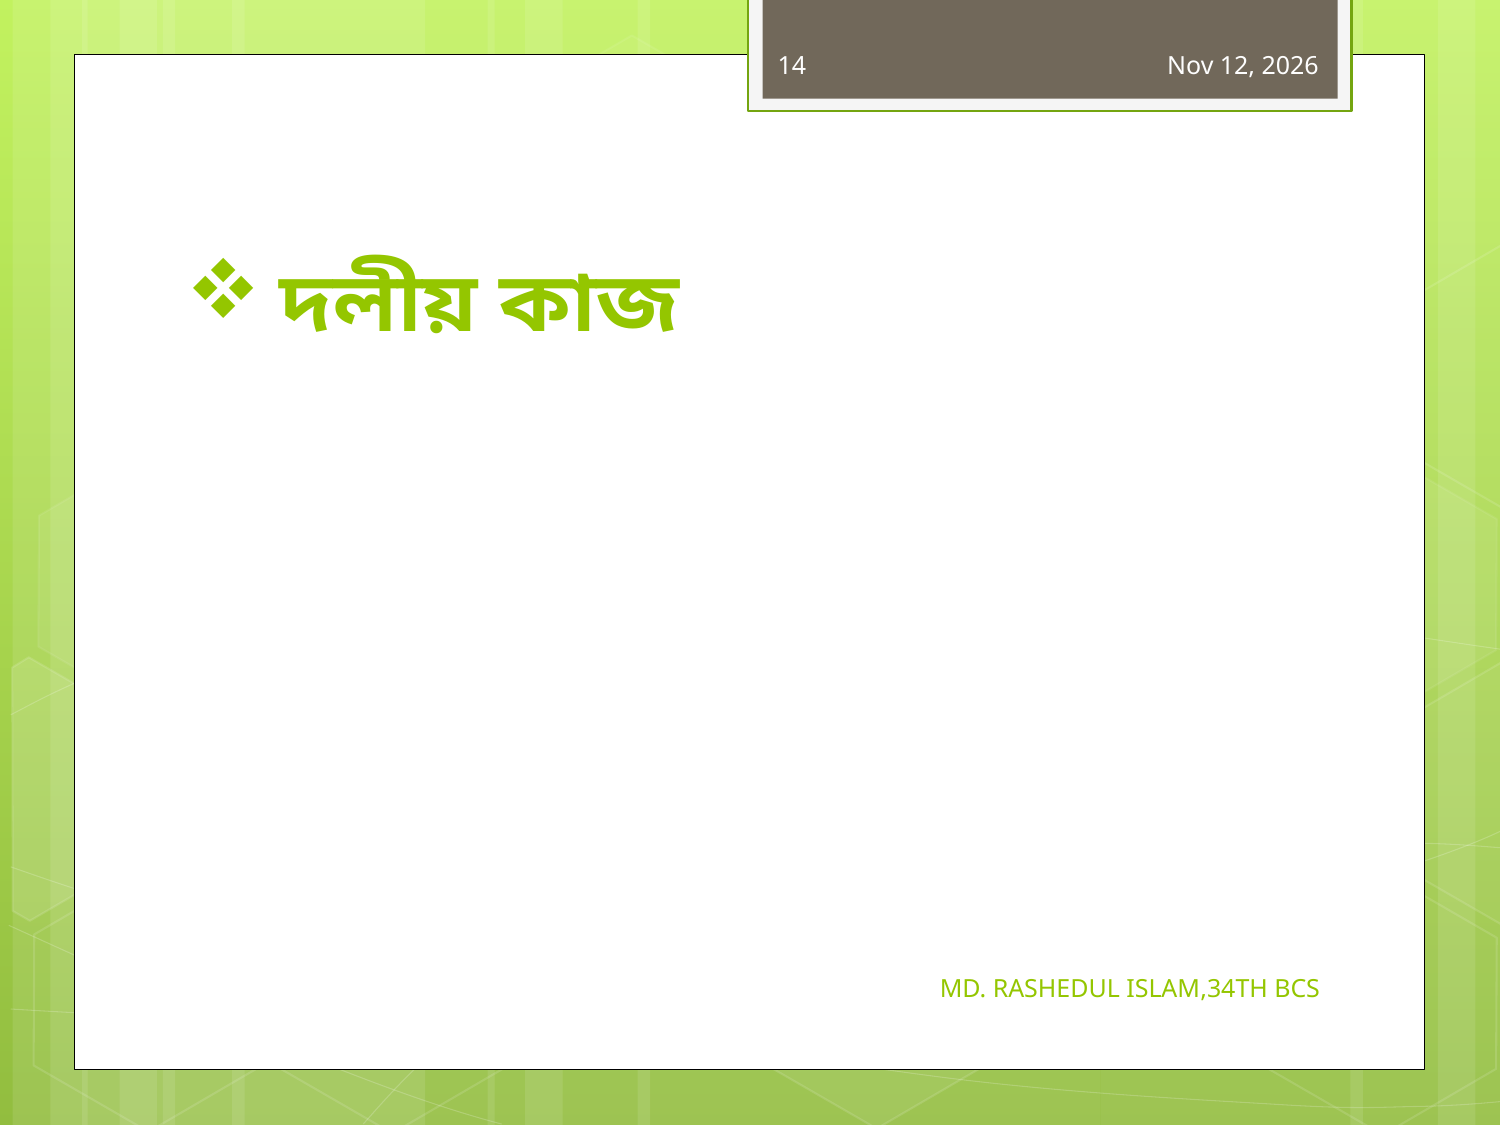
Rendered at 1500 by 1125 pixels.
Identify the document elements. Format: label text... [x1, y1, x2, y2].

slide_number 15-Jun-19 [983, 36, 1334, 97]
slide_number 14 [762, 36, 982, 97]
title দলীয় কাজ [171, 168, 1324, 357]
footer MD. RASHEDUL ISLAM,34TH BCS [761, 960, 1336, 1020]
